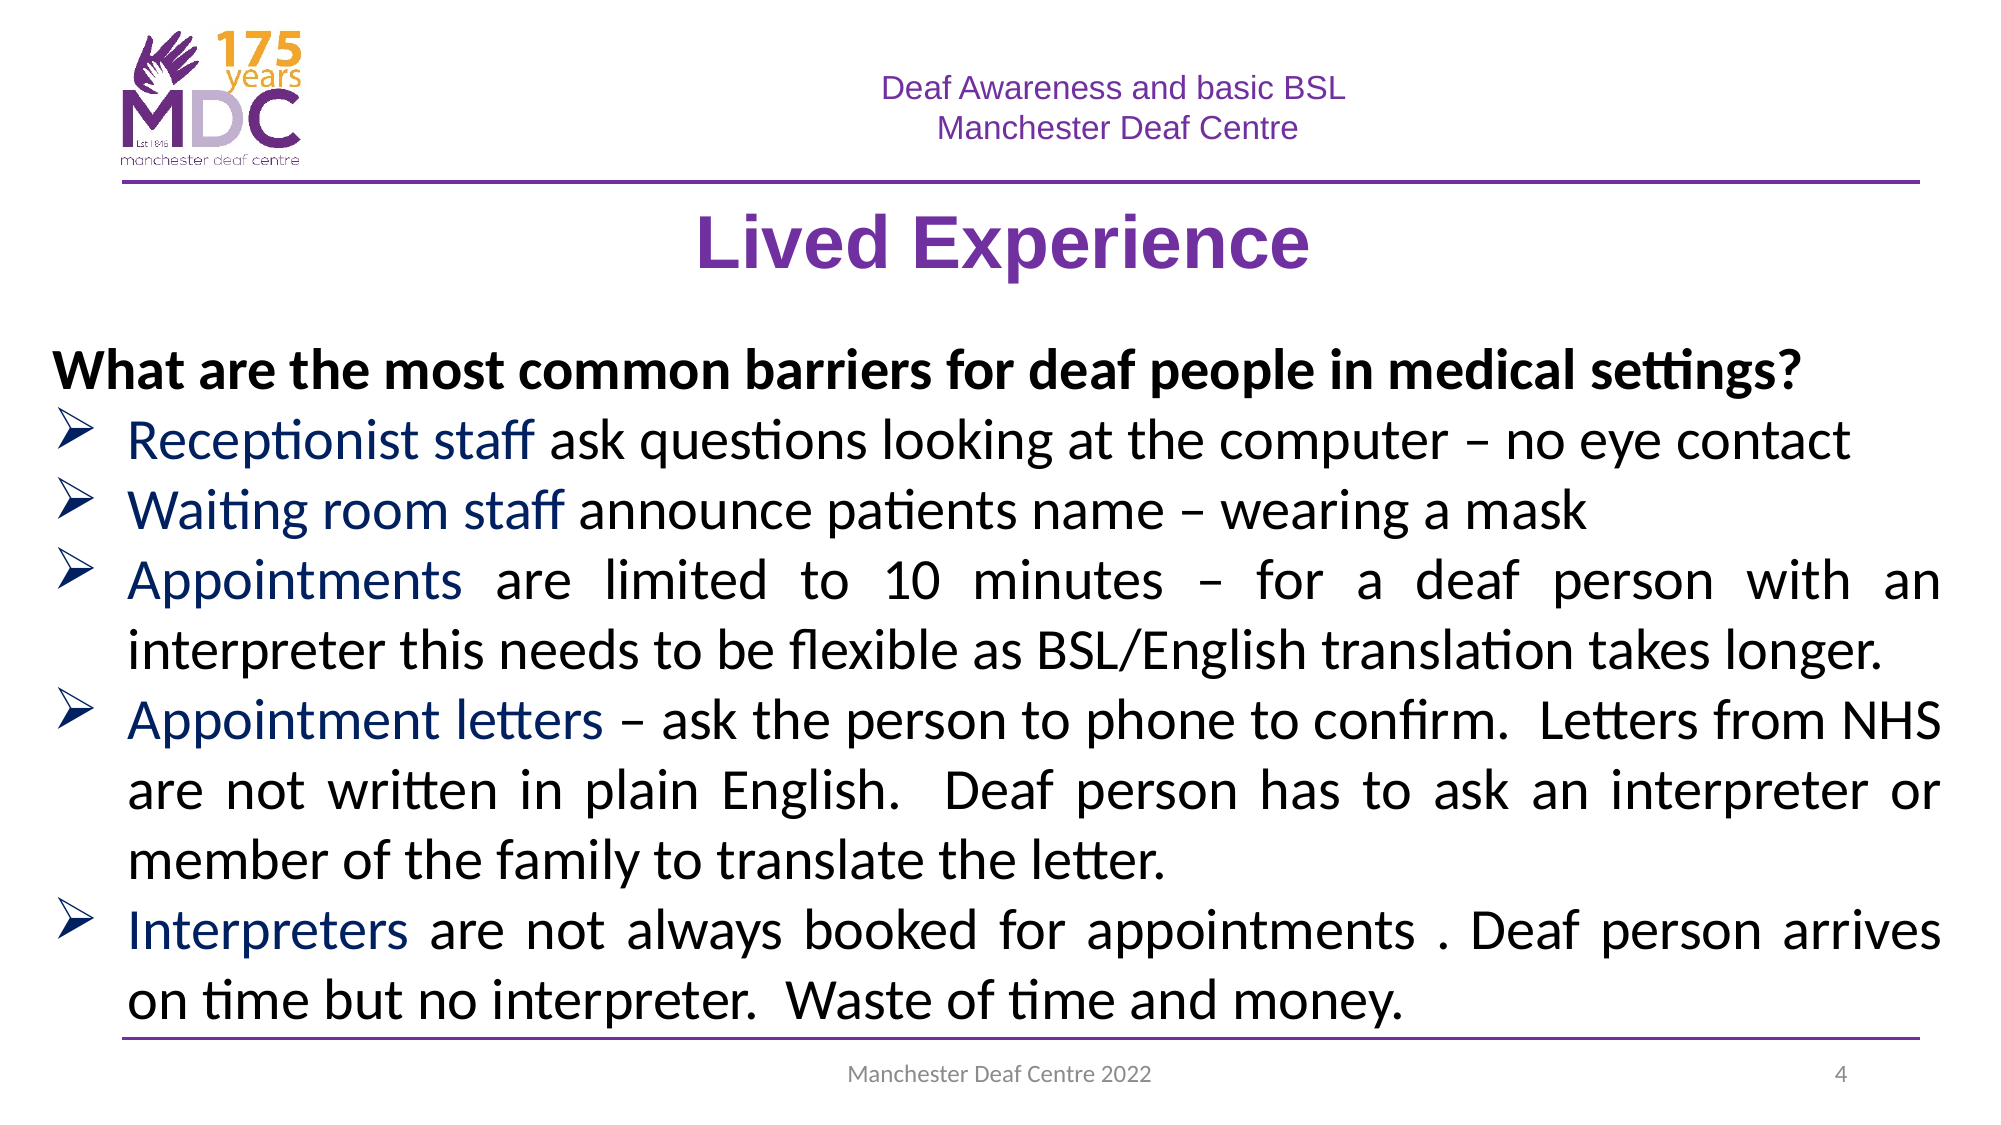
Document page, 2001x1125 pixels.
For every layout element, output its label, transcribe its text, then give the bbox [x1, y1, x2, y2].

text_box Deaf Awareness and basic BSL Manchester Deaf Centre [316, 59, 1921, 154]
picture [121, 14, 316, 165]
text_box What are the most common barriers for deaf people in medical settings? Receptionist staff ask questions looking at the computer – no eye contact Waiting room staff announce patients name – wearing a mask Appointments are limited to 10 minutes – for a deaf person with an interpreter this needs to be flexible as BSL/English translation takes longer. Appointment letters – ask the person to phone to confirm. Letters from NHS are not written in plain English. Deaf person has to ask an interpreter or member of the family to translate the letter. Interpreters are not always booked for appointments . Deaf person arrives on time but no interpreter. Waste of time and money. [38, 323, 1958, 1109]
text_box Lived Experience [121, 185, 1907, 291]
